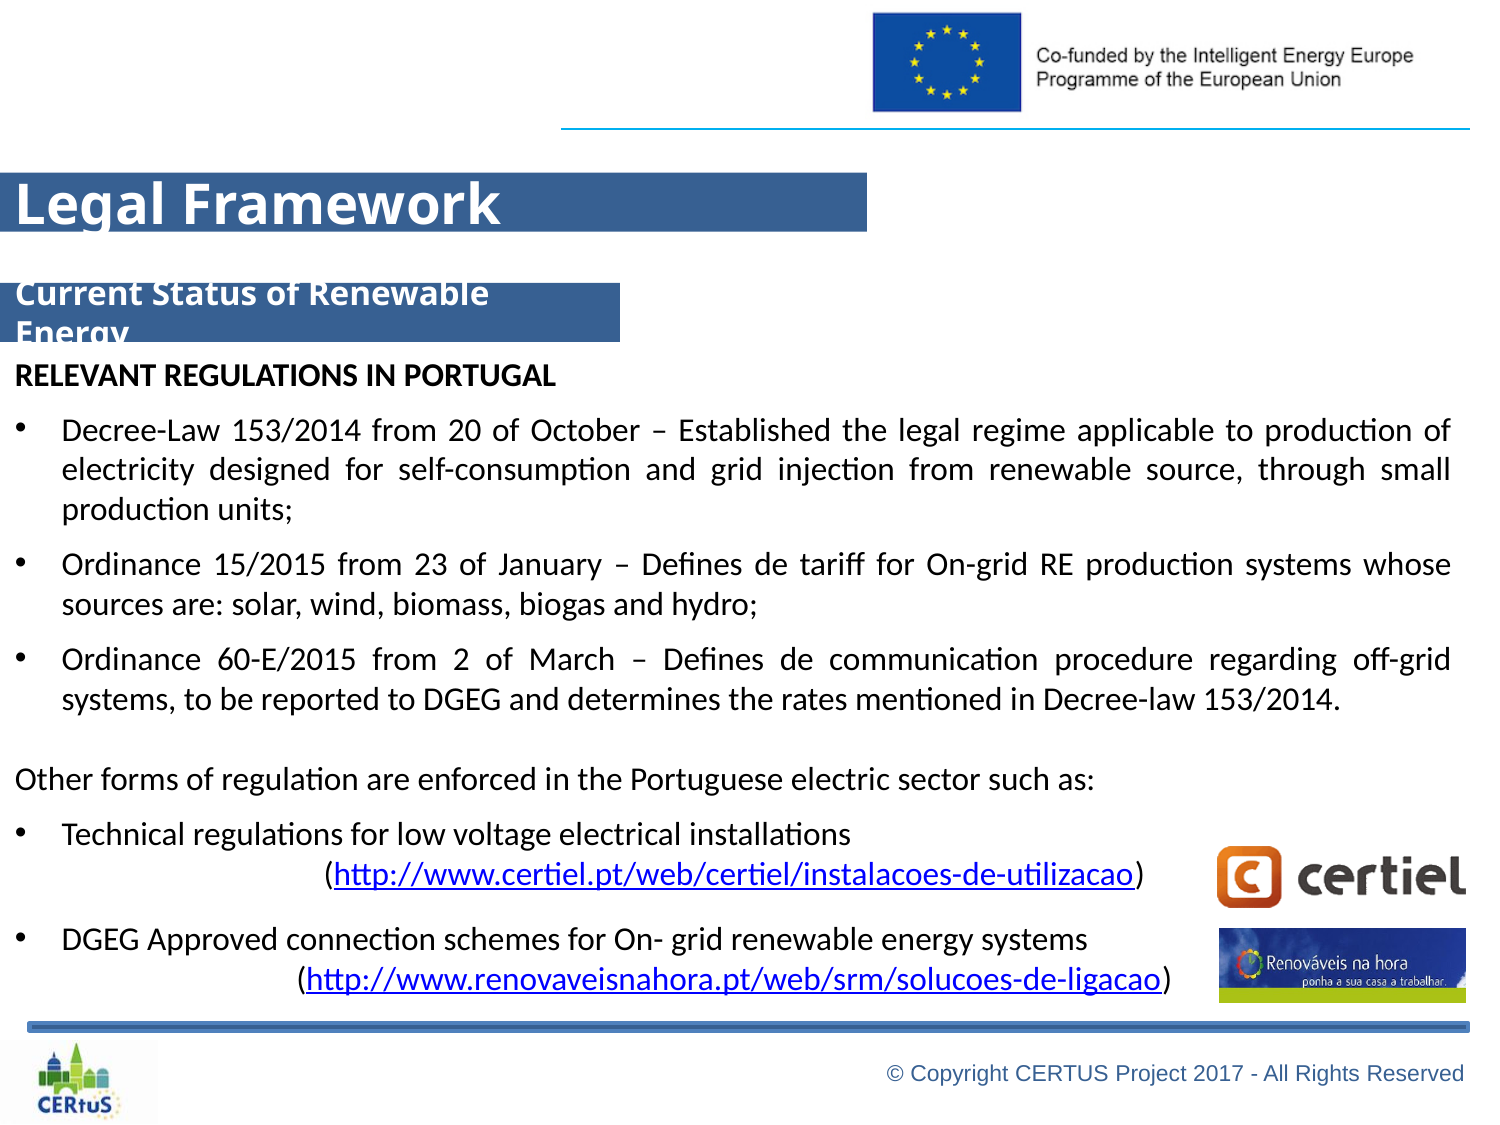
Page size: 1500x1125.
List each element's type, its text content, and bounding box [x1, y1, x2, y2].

picture [0, 1040, 159, 1124]
text_box Legal Framework [0, 171, 869, 234]
text_box Current Status of Renewable Energy [0, 281, 622, 344]
text_box © Copyright CERTUS Project 2017 - All Rights Reserved [844, 1051, 1480, 1094]
picture [865, 3, 1433, 122]
picture [1217, 846, 1467, 909]
text_box Relevant Regulations in Portugal Decree-Law 153/2014 from 20 of October – Established the legal regime applicable to production of electricity designed for self-consumption and grid injection from renewable source, through small production units; Ordinance 15/2015 from 23 of January – Defines de tariff for On-grid RE production systems whose sources are: solar, wind, biomass, biogas and hydro; Ordinance 60-E/2015 from 2 of March – Defines de communication procedure regarding off-grid systems, to be reported to DGEG and determines the rates mentioned in Decree-law 153/2014. Other forms of regulation are enforced in the Portuguese electric sector such as: Technical regulations for low voltage electrical installations (http://www.certiel.pt/web/certiel/instalacoes-de-utilizacao) DGEG Approved connection schemes for On- grid renewable energy systems (http://www.renovaveisnahora.pt/web/srm/solucoes-de-ligacao) [0, 345, 1469, 1044]
picture [1219, 927, 1466, 1004]
